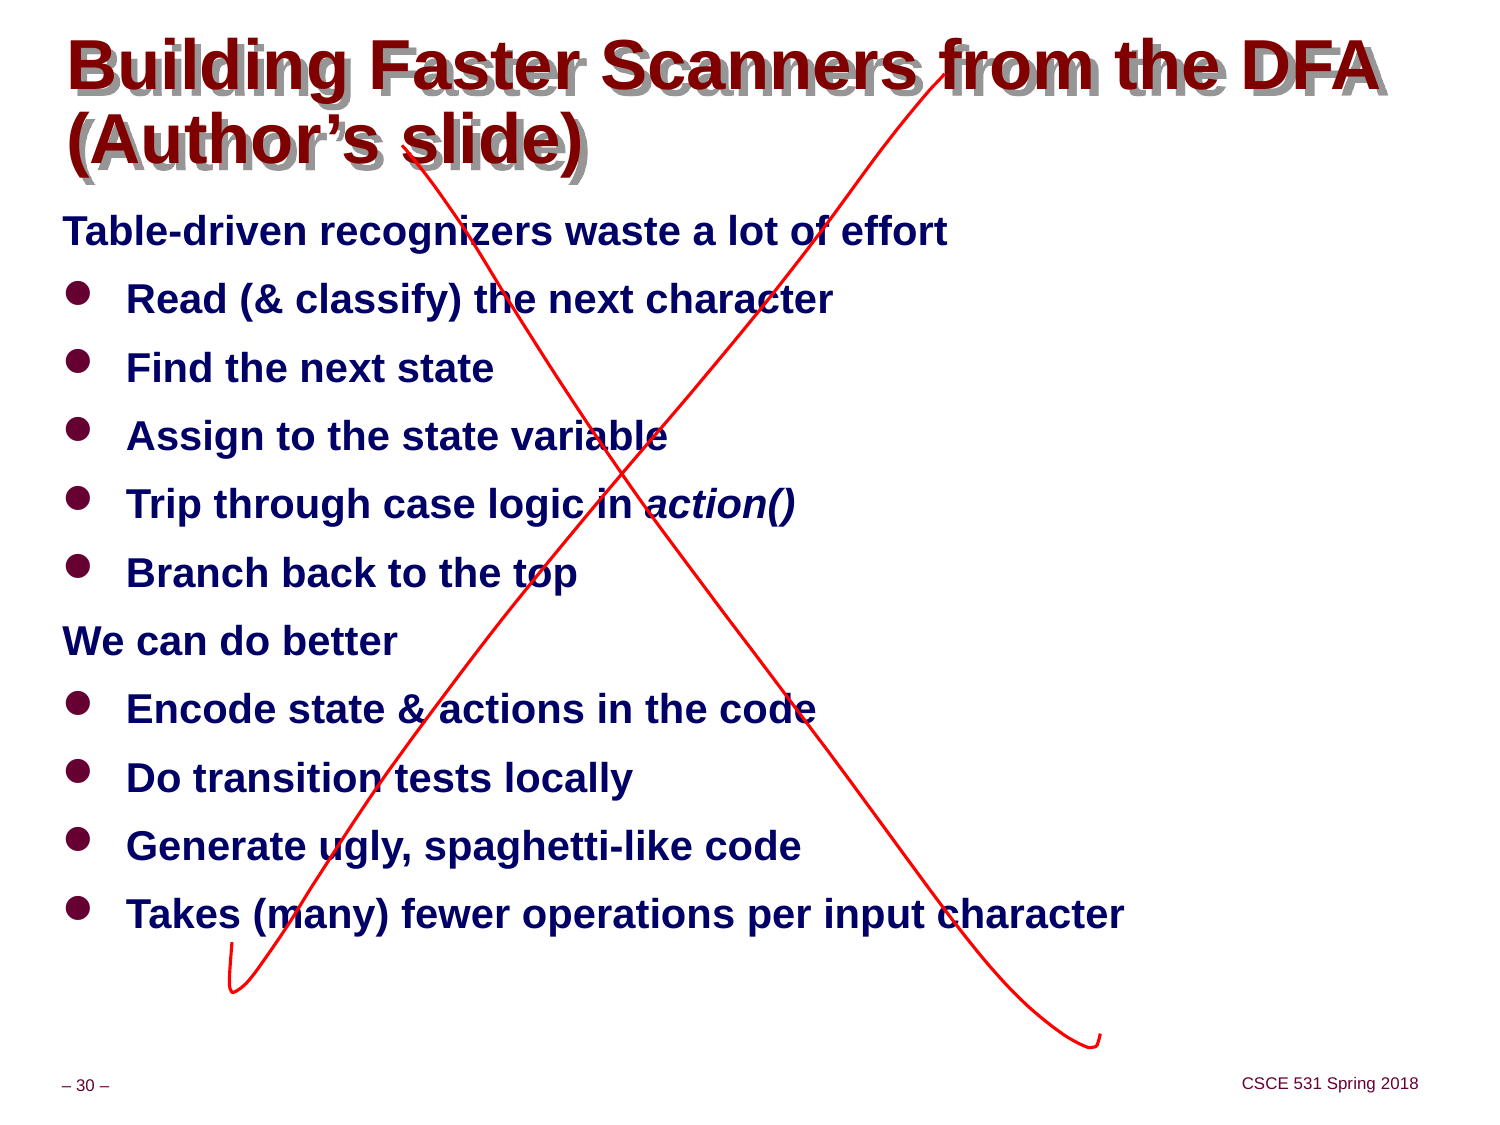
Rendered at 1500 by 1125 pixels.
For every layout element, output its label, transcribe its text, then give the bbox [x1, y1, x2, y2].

list Table-driven recognizers waste a lot of effort Read (& classify) the next character Find the next state Assign to the state variable Trip through case logic in action() Branch back to the top We can do better Encode state & actions in the code Do transition tests locally Generate ugly, spaghetti-like code Takes (many) fewer operations per input character [47, 200, 1411, 1058]
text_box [229, 73, 1101, 1048]
title Building Faster Scanners from the DFA (Author’s slide) [66, 40, 1497, 169]
